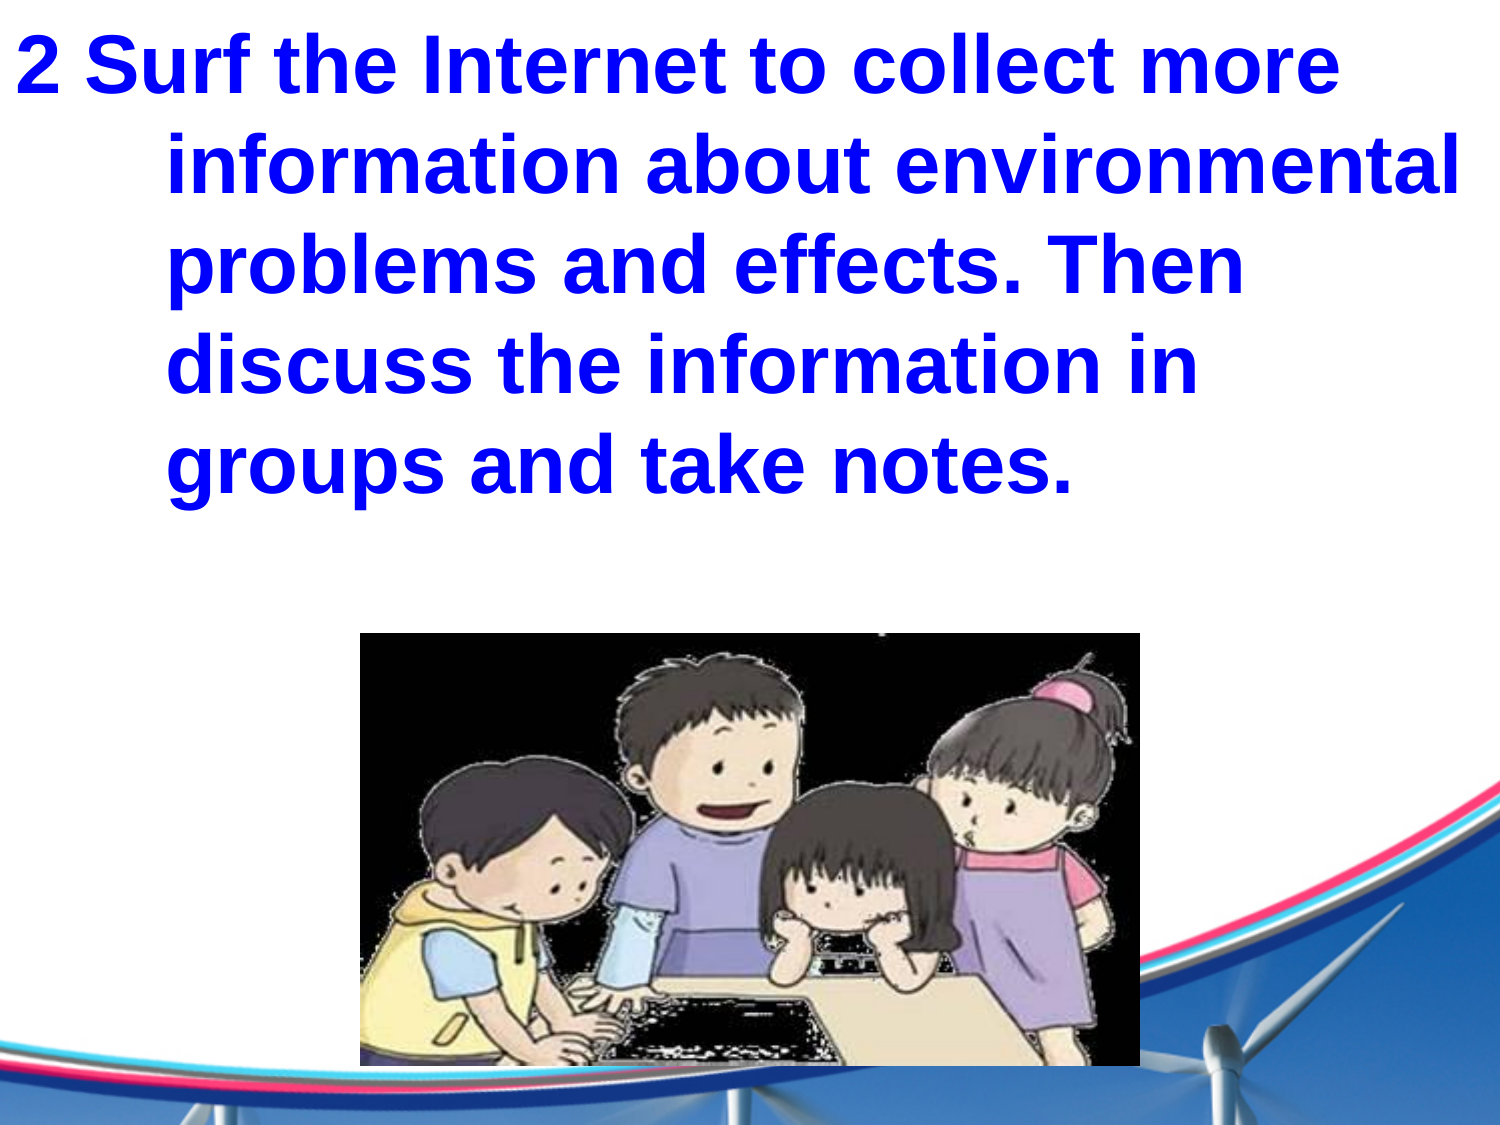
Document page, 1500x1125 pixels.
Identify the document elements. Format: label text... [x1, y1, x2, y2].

title 2 Surf the Internet to collect more information about environmental problems and effects. Then discuss the information in groups and take notes. [0, 0, 1500, 520]
picture [0, 520, 1500, 1125]
